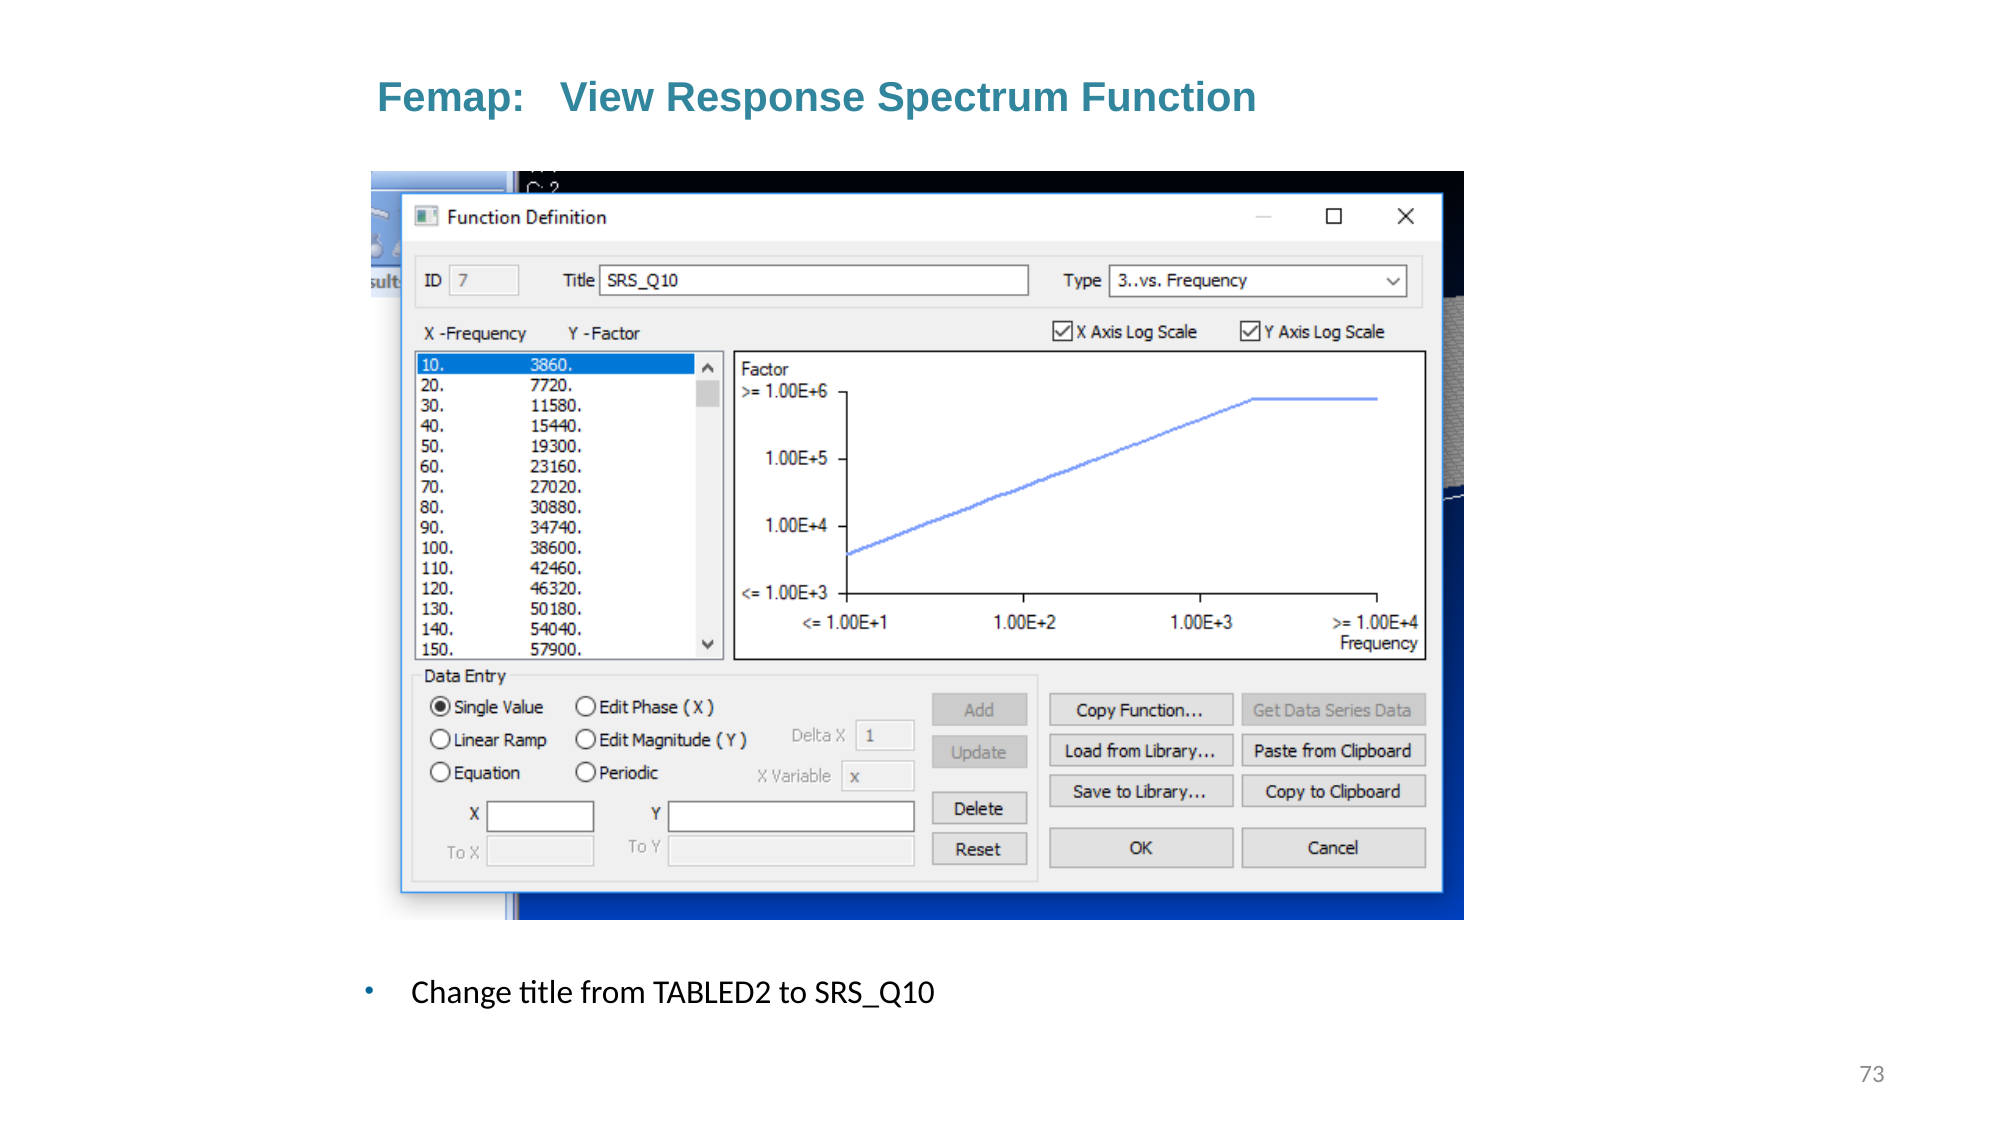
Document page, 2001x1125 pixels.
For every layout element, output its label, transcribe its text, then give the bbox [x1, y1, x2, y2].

text_box Change title from TABLED2 to SRS_Q10 [349, 963, 1469, 1018]
picture [371, 171, 1464, 920]
text_box Femap: View Response Spectrum Function [362, 62, 1563, 128]
slide_number 73 [1433, 1042, 1900, 1103]
